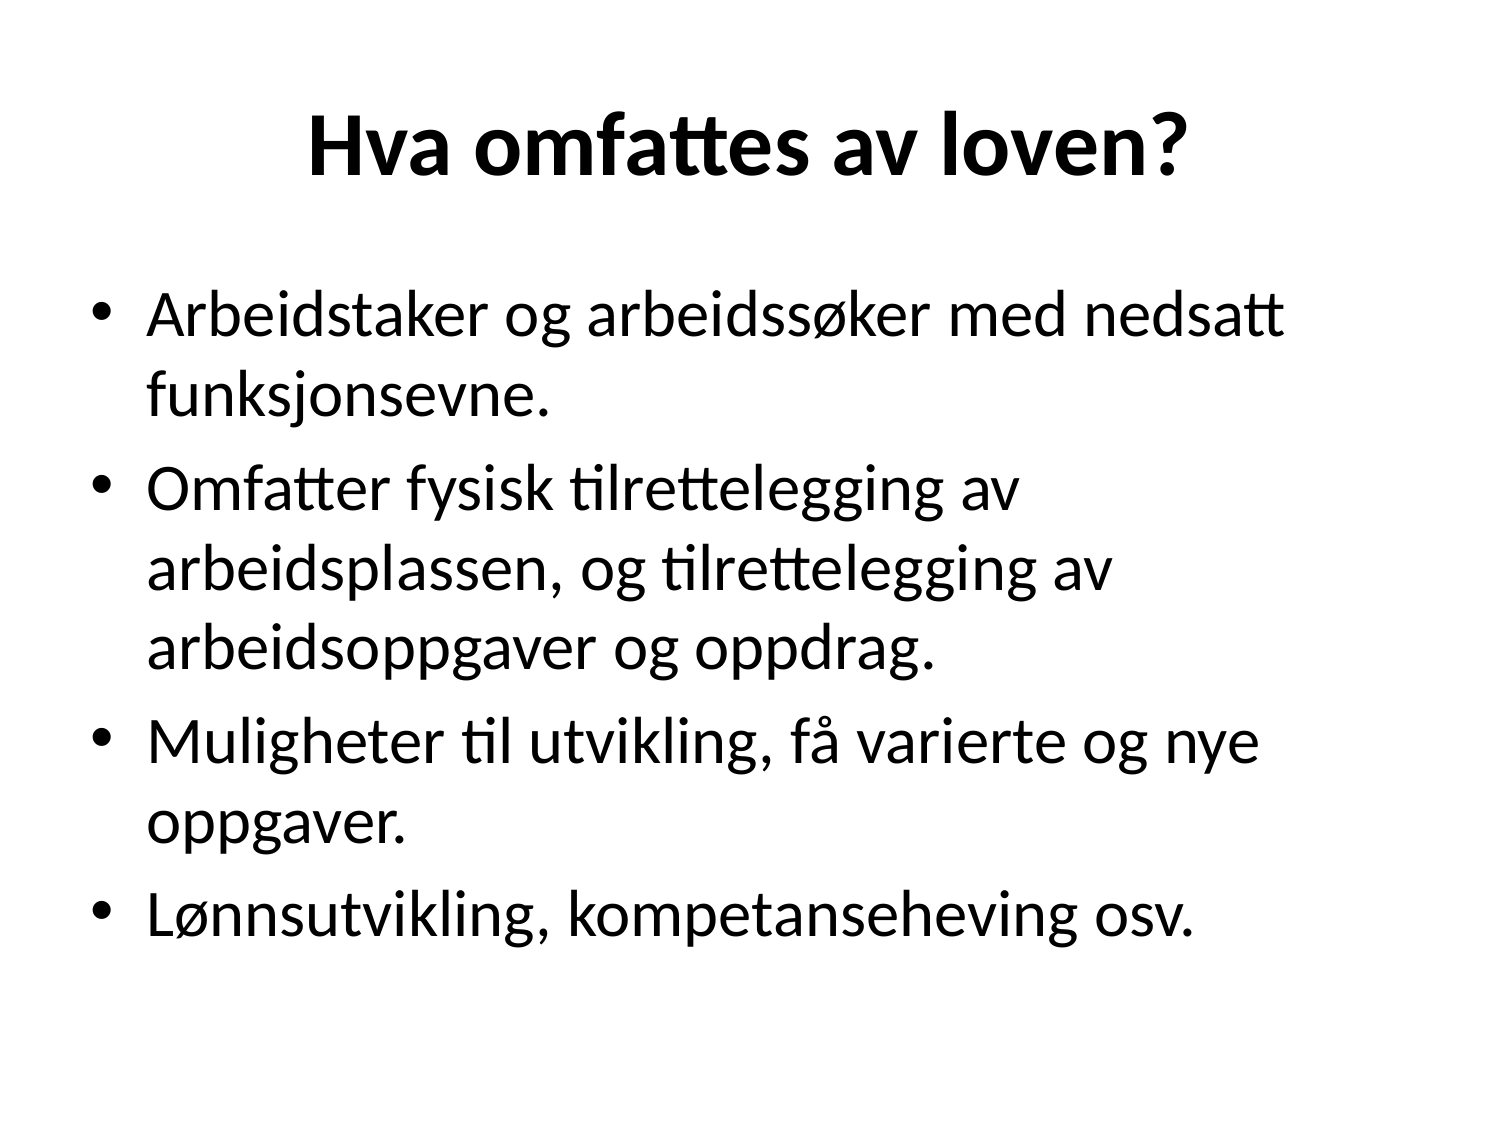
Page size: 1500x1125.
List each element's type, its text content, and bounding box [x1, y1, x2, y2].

title Hva omfattes av loven? [75, 45, 1425, 233]
list Arbeidstaker og arbeidssøker med nedsatt funksjonsevne. Omfatter fysisk tilrettelegging av arbeidsplassen, og tilrettelegging av arbeidsoppgaver og oppdrag. Muligheter til utvikling, få varierte og nye oppgaver. Lønnsutvikling, kompetanseheving osv. [75, 262, 1425, 1005]
